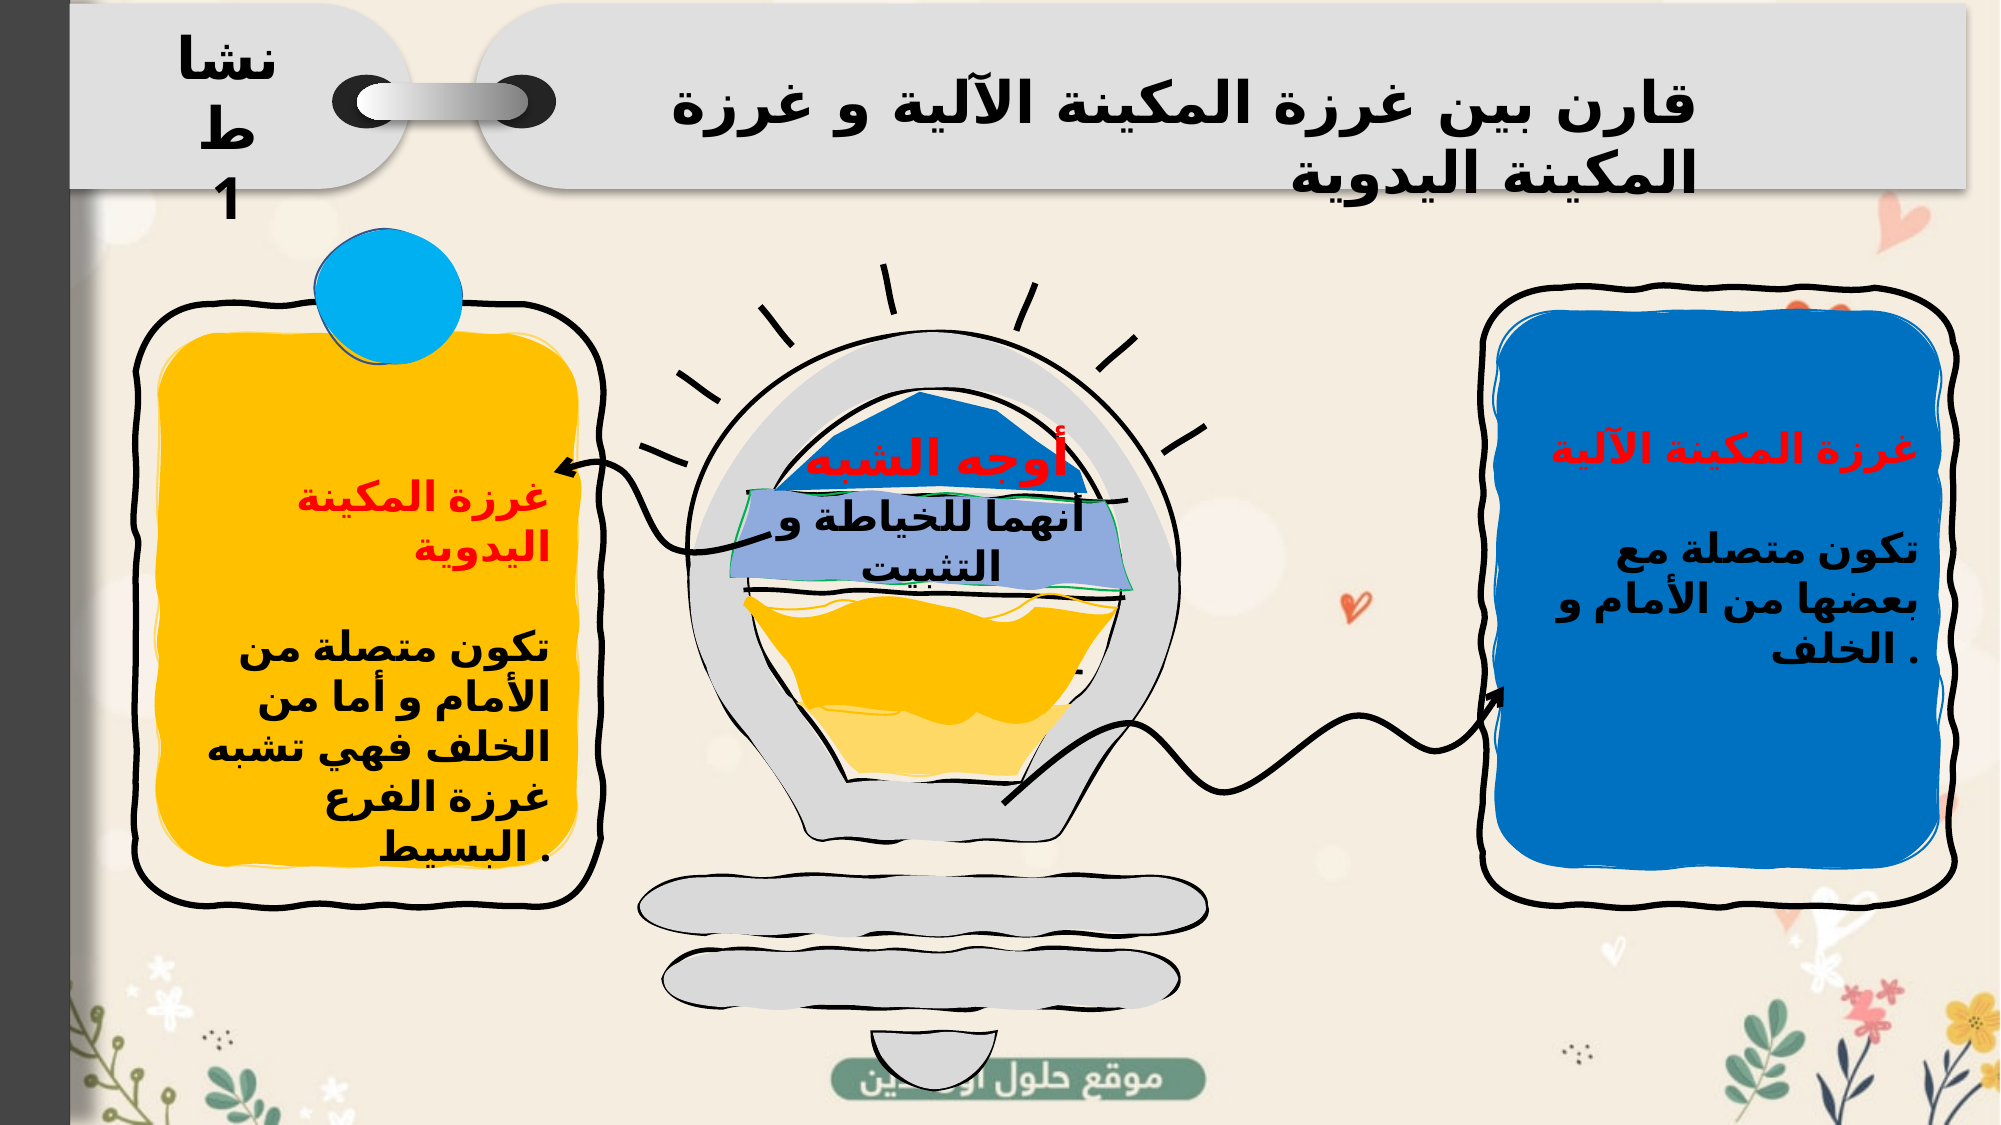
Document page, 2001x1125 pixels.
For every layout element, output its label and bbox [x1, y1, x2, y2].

text_box [601, 461, 639, 500]
text_box [771, 465, 1104, 495]
text_box [730, 491, 1133, 939]
text_box [639, 332, 1206, 1090]
text_box [0, 0, 71, 1125]
text_box [639, 265, 1194, 465]
text_box [55, 3, 1966, 189]
text_box [135, 229, 601, 906]
text_box [723, 703, 730, 775]
text_box [1482, 254, 1953, 906]
picture [71, 0, 2001, 1125]
text_box [1206, 691, 1482, 794]
